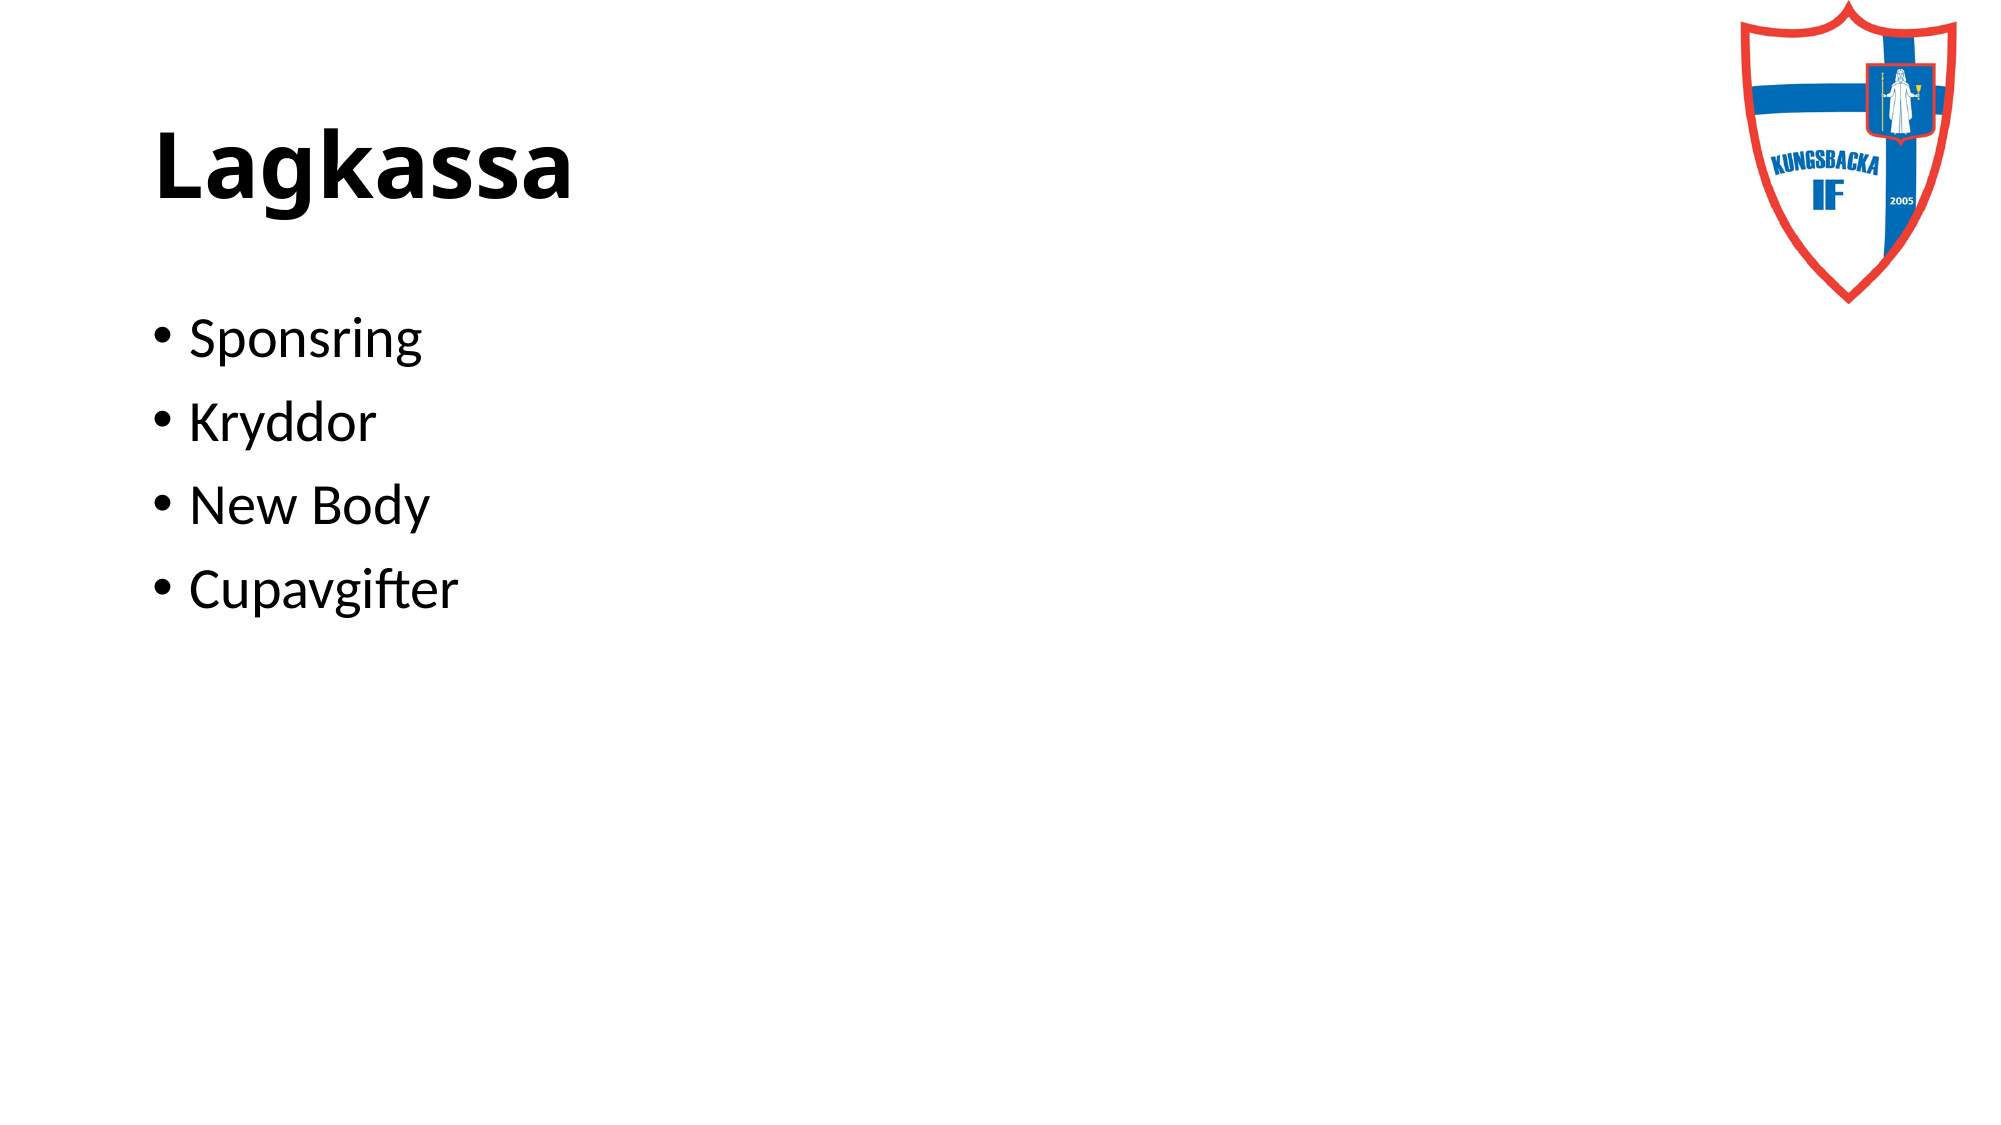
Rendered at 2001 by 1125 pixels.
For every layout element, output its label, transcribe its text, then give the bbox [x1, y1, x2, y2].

title Lagkassa [137, 59, 1863, 278]
picture [1696, 0, 2000, 304]
list Sponsring Kryddor New Body Cupavgifter [137, 299, 1863, 1014]
